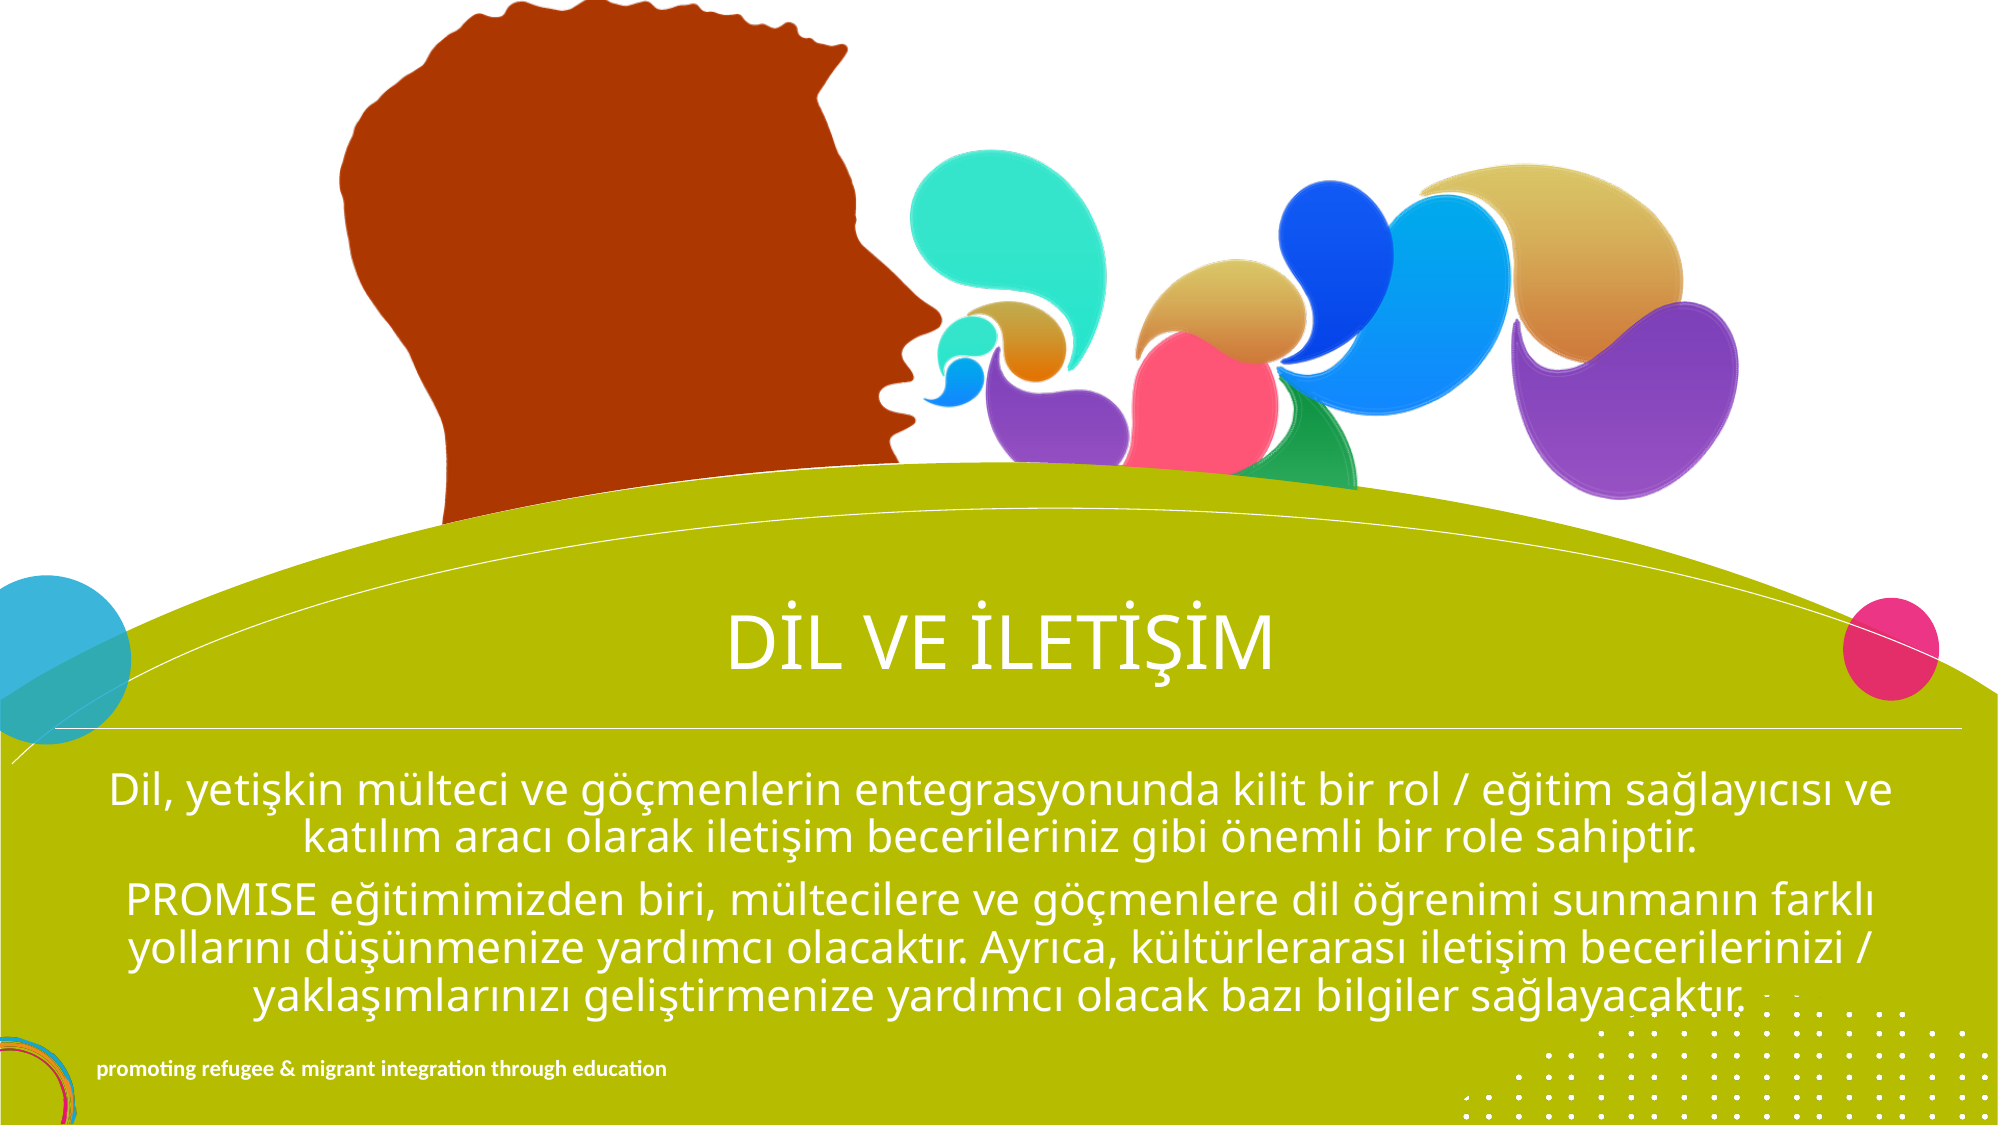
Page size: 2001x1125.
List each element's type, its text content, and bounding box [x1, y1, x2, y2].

picture [1, 0, 1998, 711]
picture [0, 1033, 80, 1125]
list Dil, yetişkin mülteci ve göçmenlerin entegrasyonunda kilit bir rol / eğitim sağlayıcısı ve katılım aracı olarak iletişim becerileriniz gibi önemli bir role sahiptir. PROMISE eğitimimizden biri, mültecilere ve göçmenlere dil öğrenimi sunmanın farklı yollarını düşünmenize yardımcı olacaktır. Ayrıca, kültürlerarası iletişim becerilerinizi / yaklaşımlarınızı geliştirmenize yardımcı olacak bazı bilgiler sağlayacaktır. [54, 756, 1949, 1031]
picture [1247, 995, 1989, 1123]
